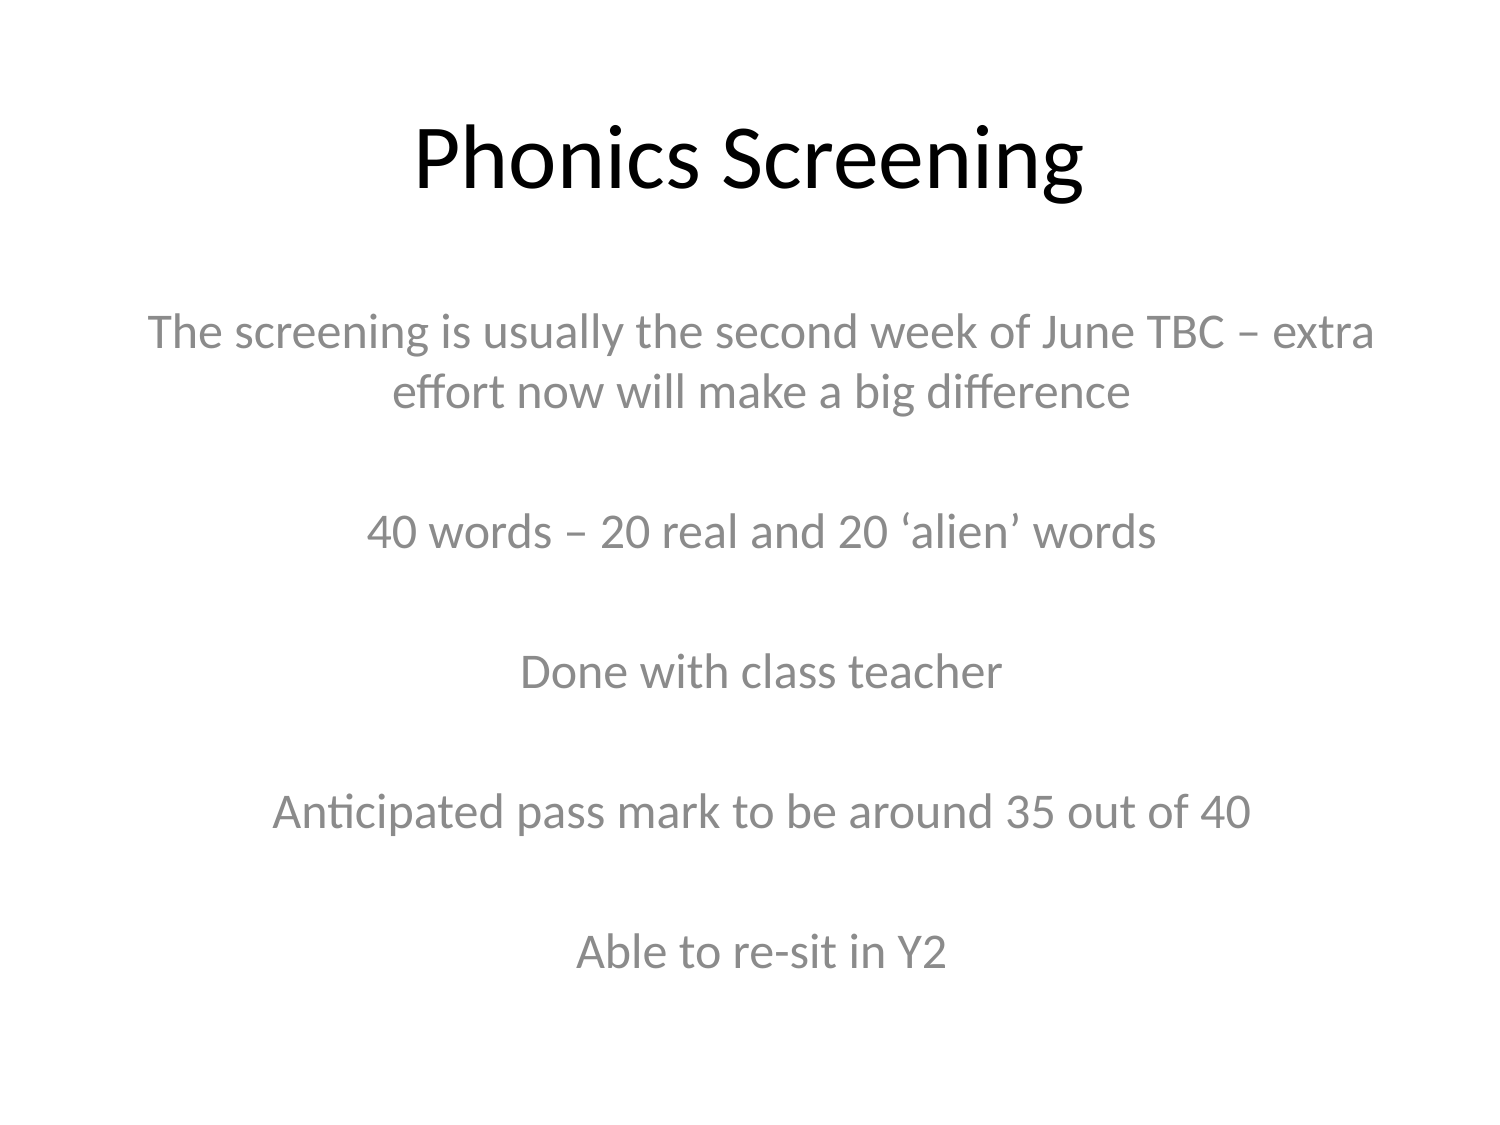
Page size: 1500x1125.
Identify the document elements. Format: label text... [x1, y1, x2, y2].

title Phonics Screening [112, 30, 1388, 273]
subtitle The screening is usually the second week of June TBC – extra effort now will make a big difference 40 words – 20 real and 20 ‘alien’ words Done with class teacher Anticipated pass mark to be around 35 out of 40 Able to re-sit in Y2 [112, 290, 1412, 890]
